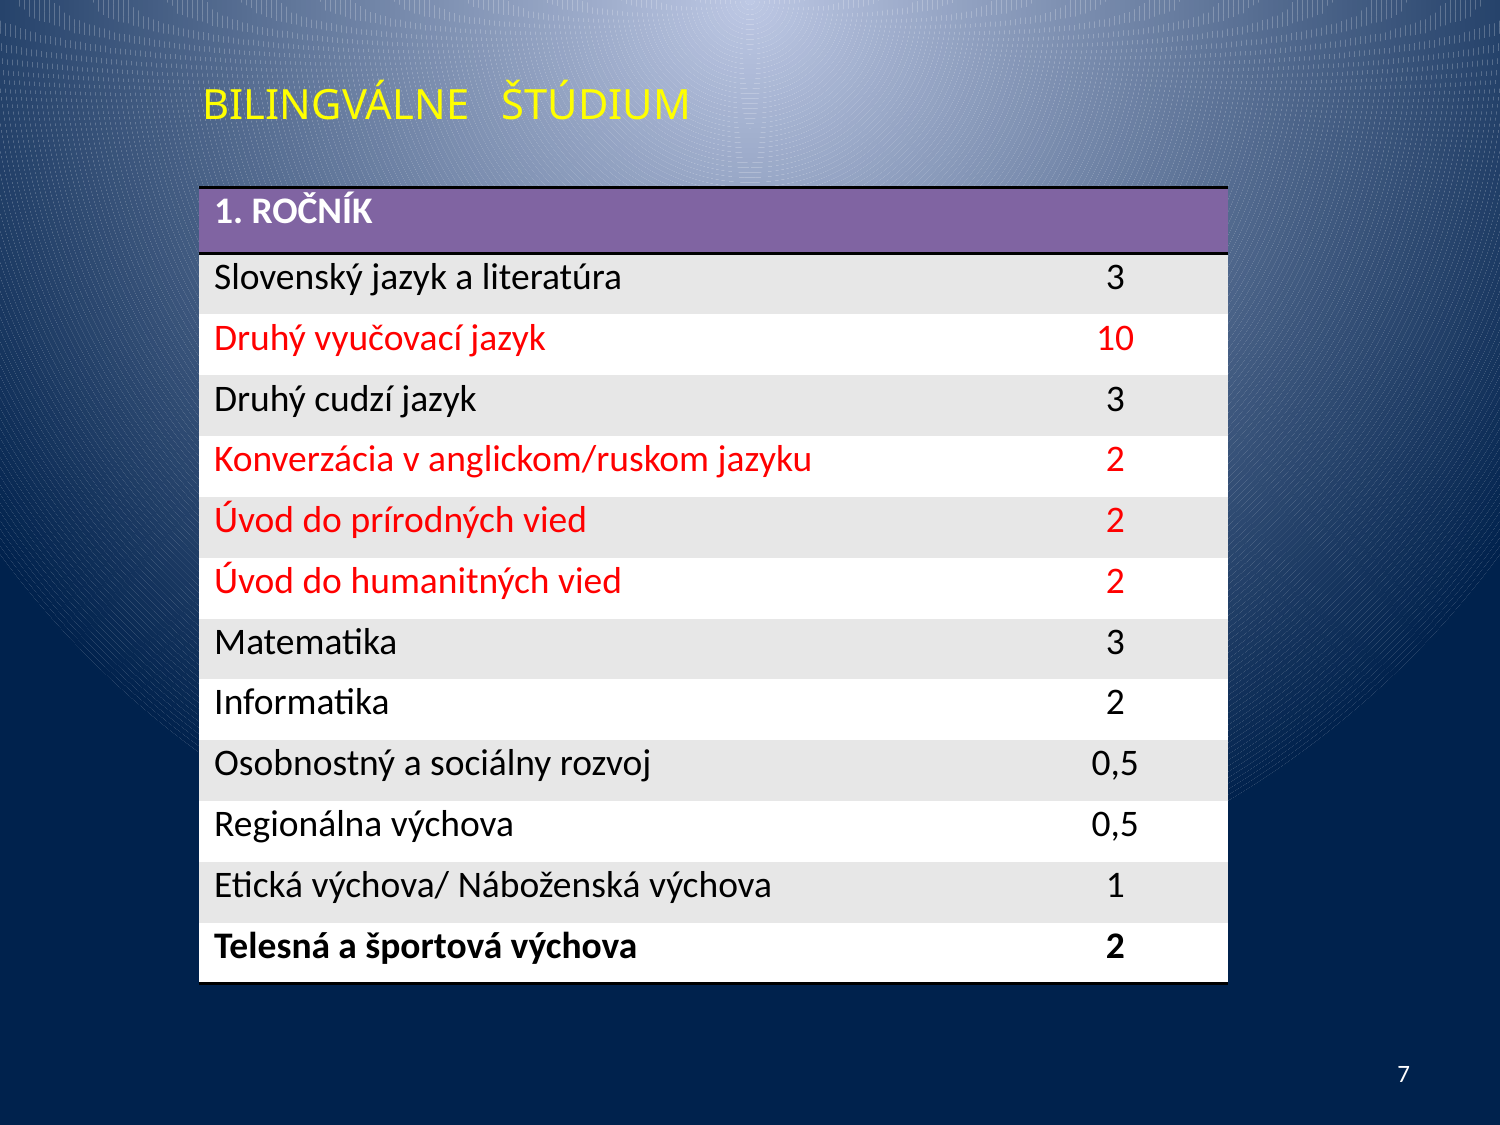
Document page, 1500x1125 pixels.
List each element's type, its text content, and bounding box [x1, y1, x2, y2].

table_cell 2 [1002, 923, 1228, 982]
table_cell 2 [1002, 679, 1228, 740]
table_cell Konverzácia v anglickom/ruskom jazyku [199, 436, 1002, 497]
table_cell Etická výchova/ Náboženská výchova [199, 862, 1002, 923]
table_cell Slovenský jazyk a literatúra [199, 255, 1002, 314]
table_cell Regionálna výchova [199, 801, 1002, 862]
table_header [1002, 189, 1228, 252]
table_cell 2 [1002, 497, 1228, 558]
table_cell 0,5 [1002, 801, 1228, 862]
slide_number 7 [1074, 1042, 1425, 1103]
table_cell Úvod do prírodných vied [199, 497, 1002, 558]
table_cell Matematika [199, 619, 1002, 679]
table_cell Informatika [199, 679, 1002, 740]
table_cell 1 [1002, 862, 1228, 923]
text_box BILINGVÁLNE ŠTÚDIUM [187, 70, 1500, 270]
table_cell 3 [1002, 375, 1228, 436]
table_cell 10 [1002, 314, 1228, 375]
table_header 1. ROČNÍK [199, 189, 1002, 252]
table_cell 2 [1002, 436, 1228, 497]
table_cell 3 [1002, 255, 1228, 314]
table_cell Druhý cudzí jazyk [199, 375, 1002, 436]
table_cell 3 [1002, 619, 1228, 679]
table_cell Úvod do humanitných vied [199, 558, 1002, 619]
table_cell 2 [1002, 558, 1228, 619]
table_cell Druhý vyučovací jazyk [199, 314, 1002, 375]
table_cell 0,5 [1002, 740, 1228, 801]
table_cell Telesná a športová výchova [199, 923, 1002, 982]
table_cell Osobnostný a sociálny rozvoj [199, 740, 1002, 801]
